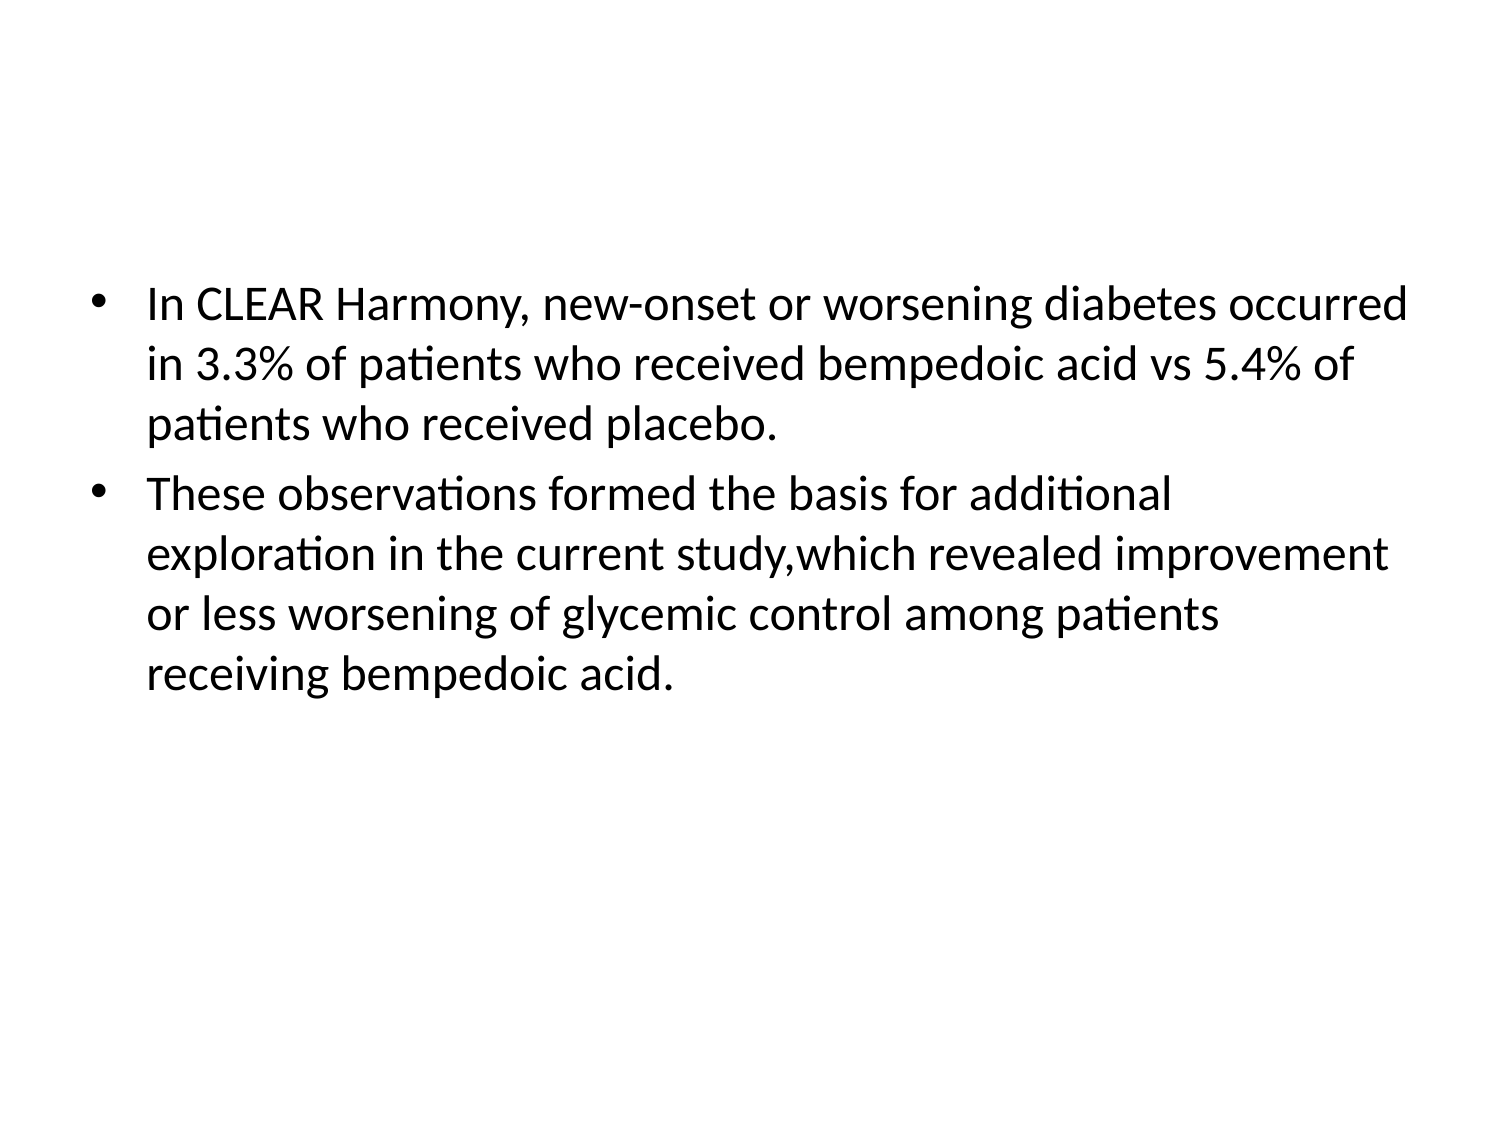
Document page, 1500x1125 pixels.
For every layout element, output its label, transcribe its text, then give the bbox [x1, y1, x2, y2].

list In CLEAR Harmony, new-onset or worsening diabetes occurred in 3.3% of patients who received bempedoic acid vs 5.4% of patients who received placebo. These observations formed the basis for additional exploration in the current study,which revealed improvement or less worsening of glycemic control among patients receiving bempedoic acid. [75, 262, 1425, 1005]
